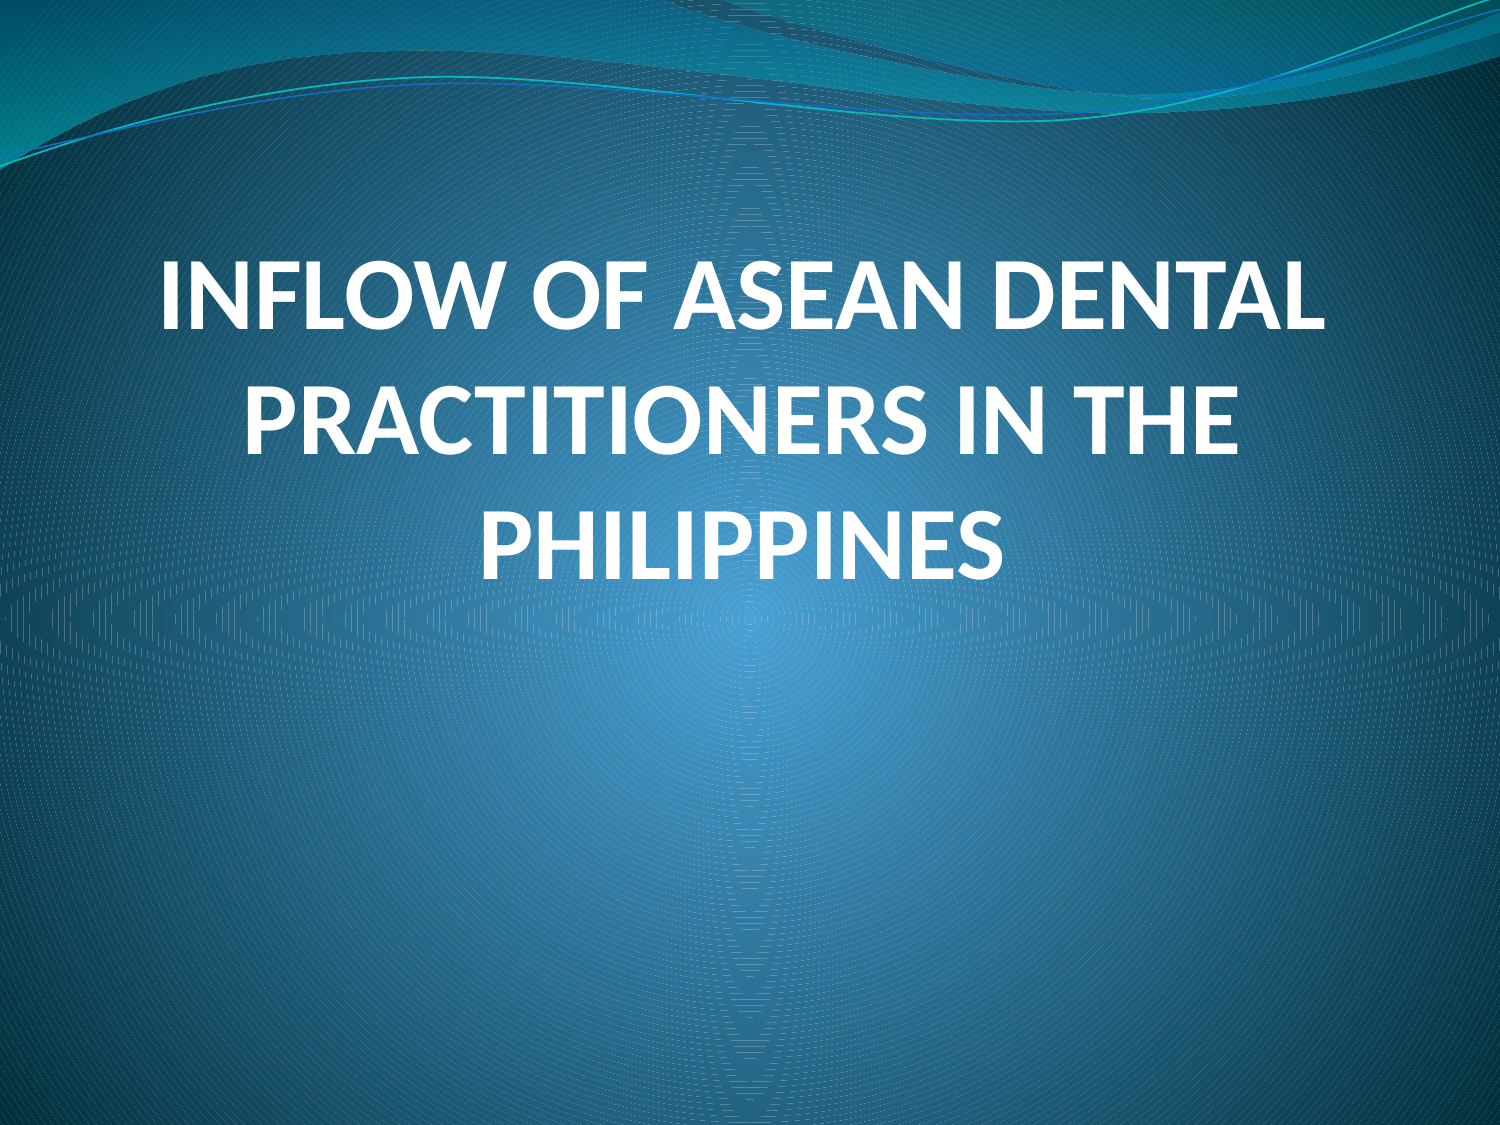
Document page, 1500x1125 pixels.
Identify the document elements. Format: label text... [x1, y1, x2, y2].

title INFLOW OF ASEAN DENTAL PRACTITIONERS IN THE PHILIPPINES [75, 299, 1413, 600]
